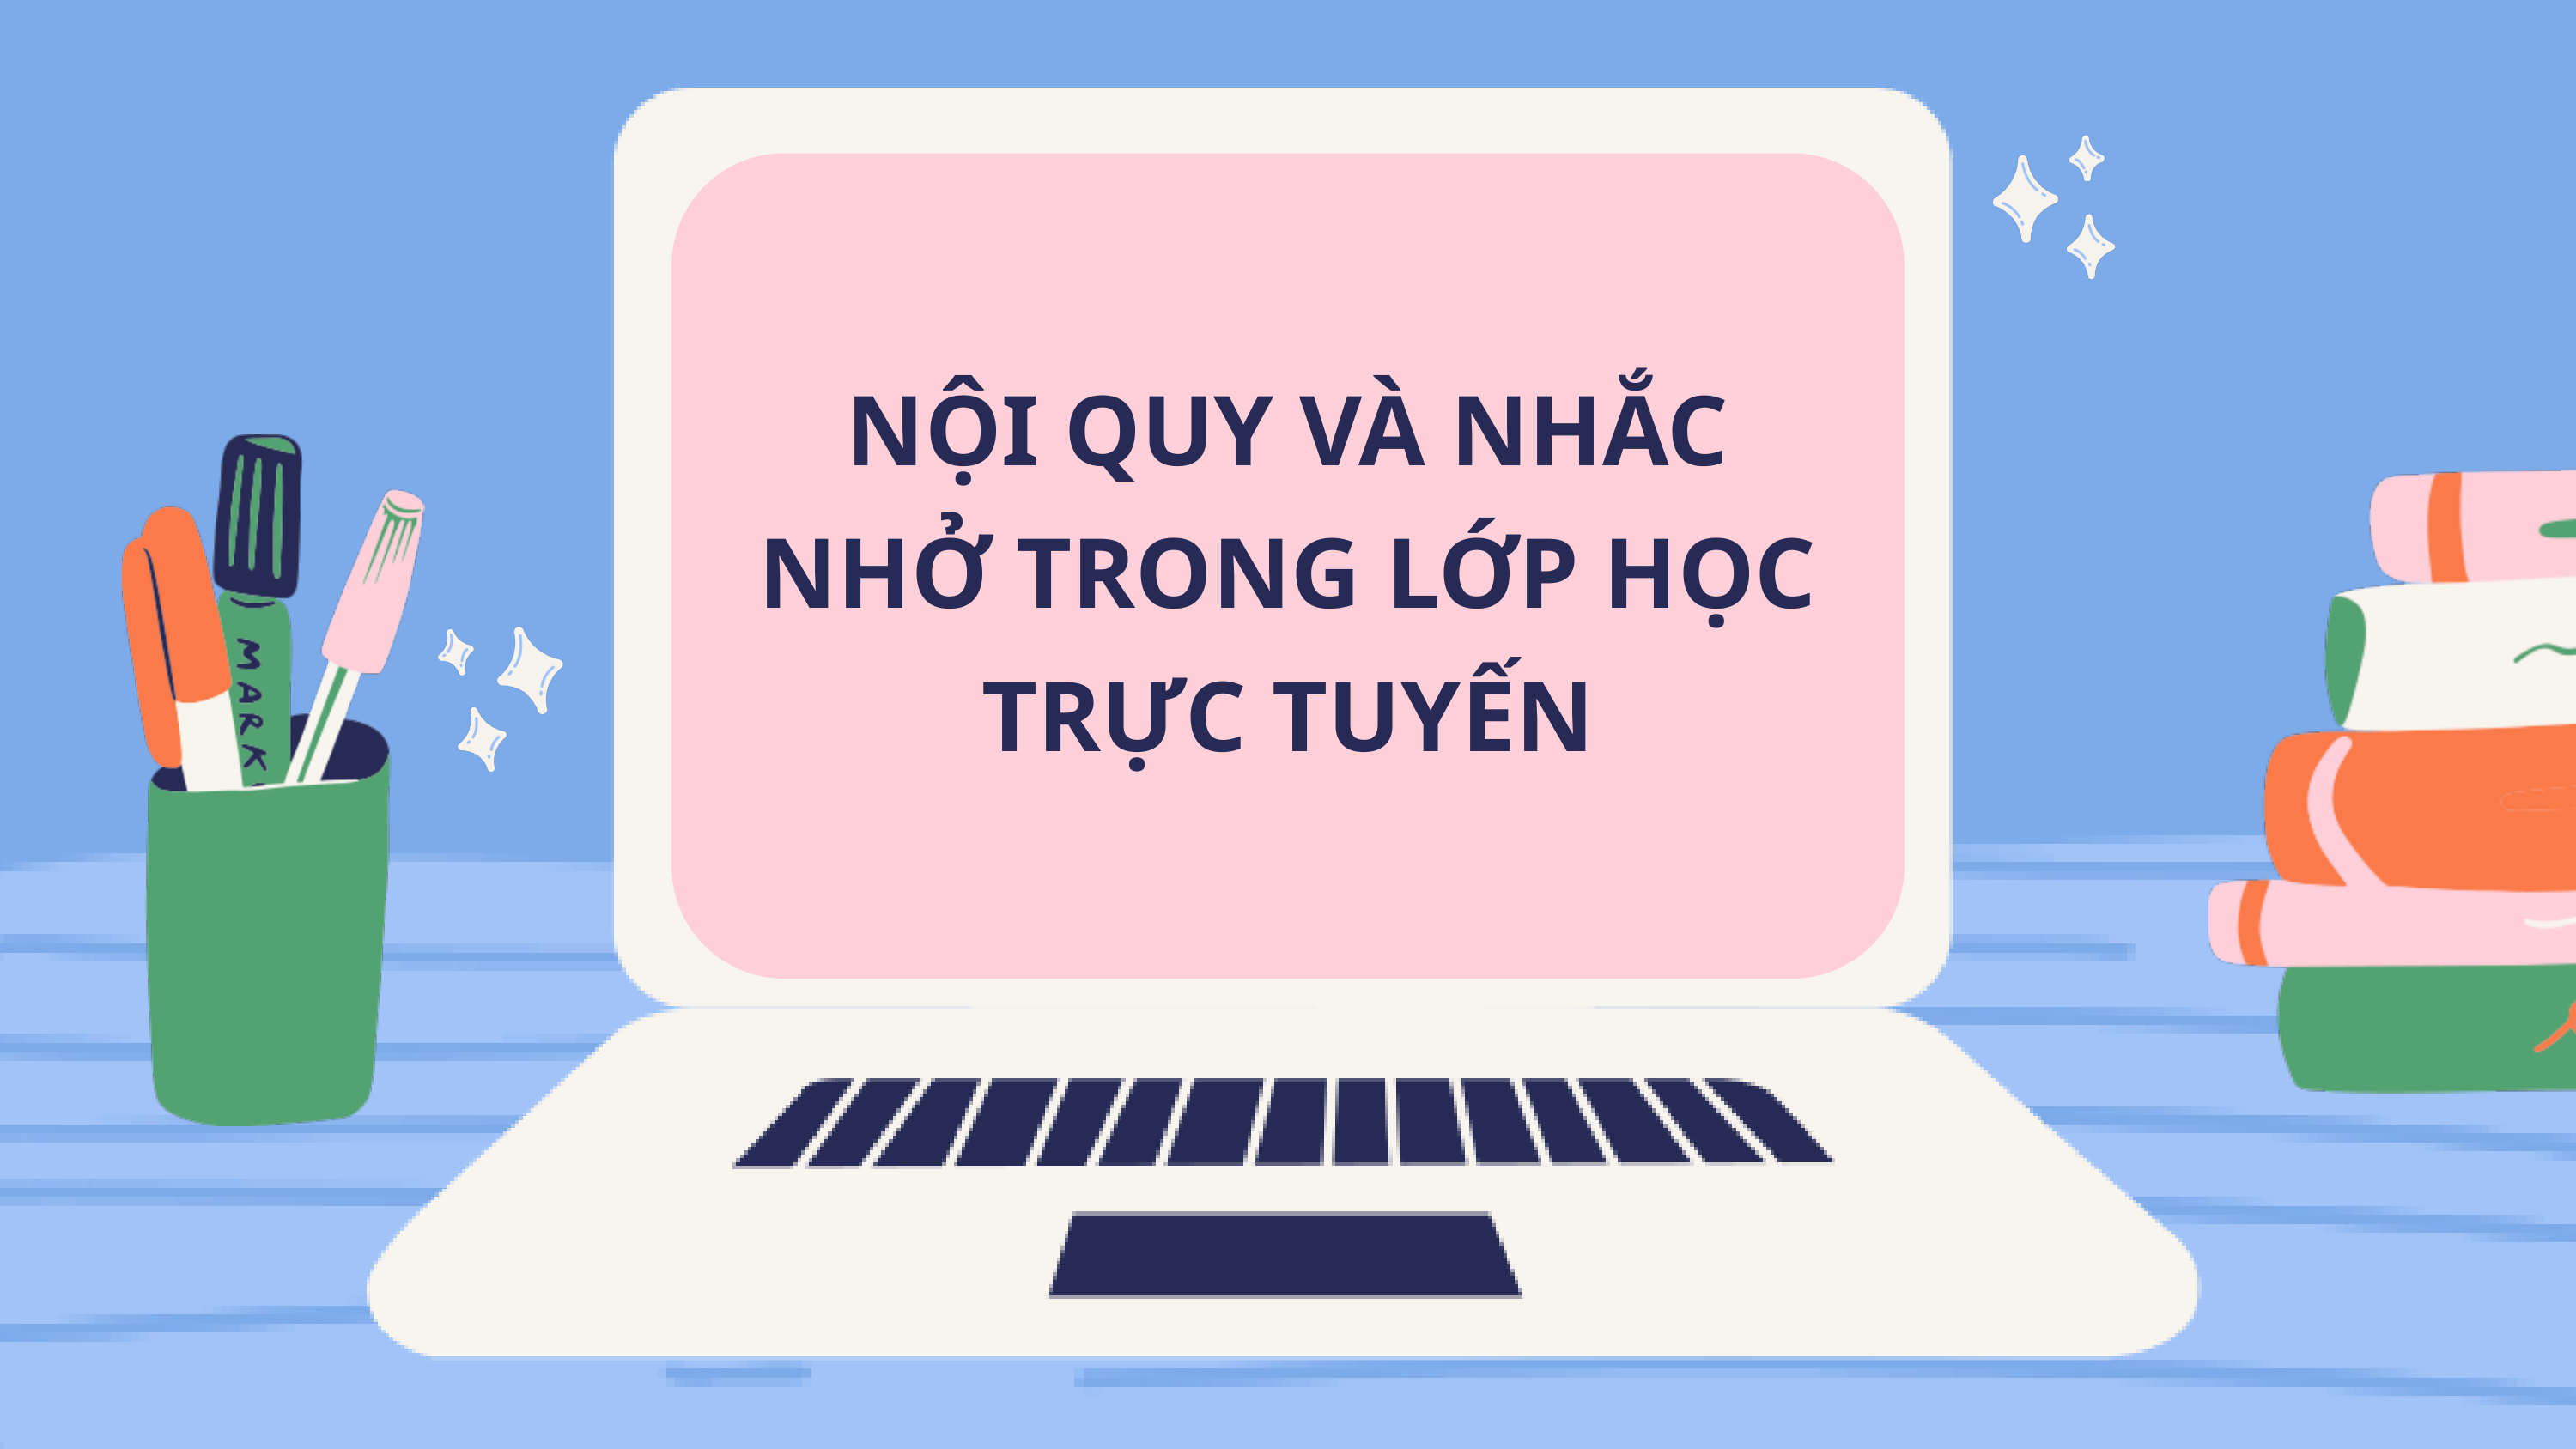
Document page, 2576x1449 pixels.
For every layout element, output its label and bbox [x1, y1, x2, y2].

text_box [671, 153, 1905, 979]
picture [0, 88, 2576, 1449]
